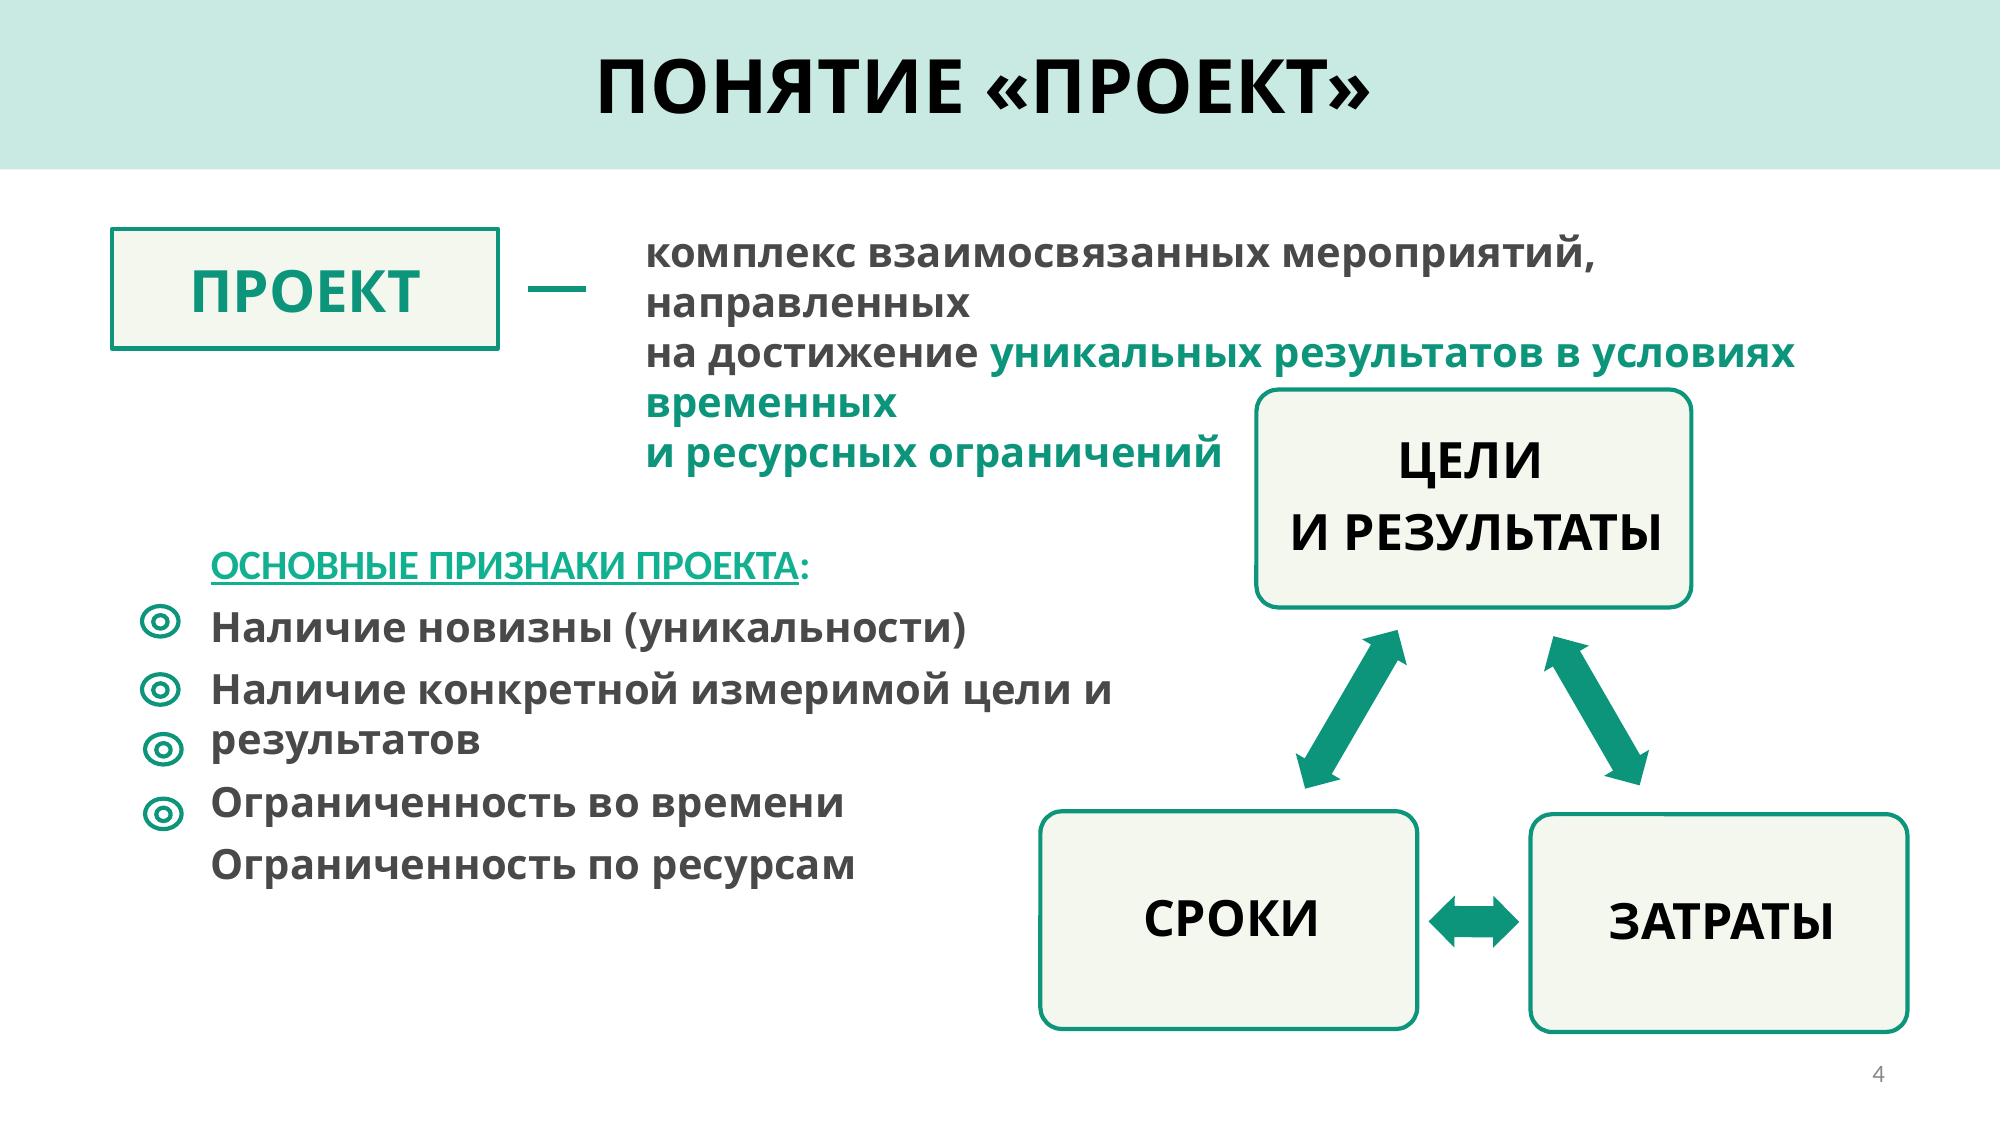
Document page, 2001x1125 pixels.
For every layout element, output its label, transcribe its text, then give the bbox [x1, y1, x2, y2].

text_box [144, 798, 182, 830]
text_box ОСНОВНЫЕ ПРИЗНАКИ ПРОЕКТА: Наличие новизны (уникальности) Наличие конкретной измеримой цели и результатов Ограниченность во времени Ограниченность по ресурсам [196, 530, 1065, 896]
text_box комплекс взаимосвязанных мероприятий, направленных на достижение уникальных результатов в условиях временных и ресурсных ограничений [630, 218, 1923, 484]
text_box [144, 733, 182, 765]
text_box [1070, 423, 1878, 998]
slide_number 4 [1433, 1042, 1900, 1103]
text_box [141, 673, 179, 705]
text_box ПРОЕКТ [110, 227, 500, 351]
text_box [141, 605, 179, 637]
text_box [0, 0, 2000, 171]
text_box ПОНЯТИЕ «ПРОЕКТ» [0, 30, 1985, 136]
